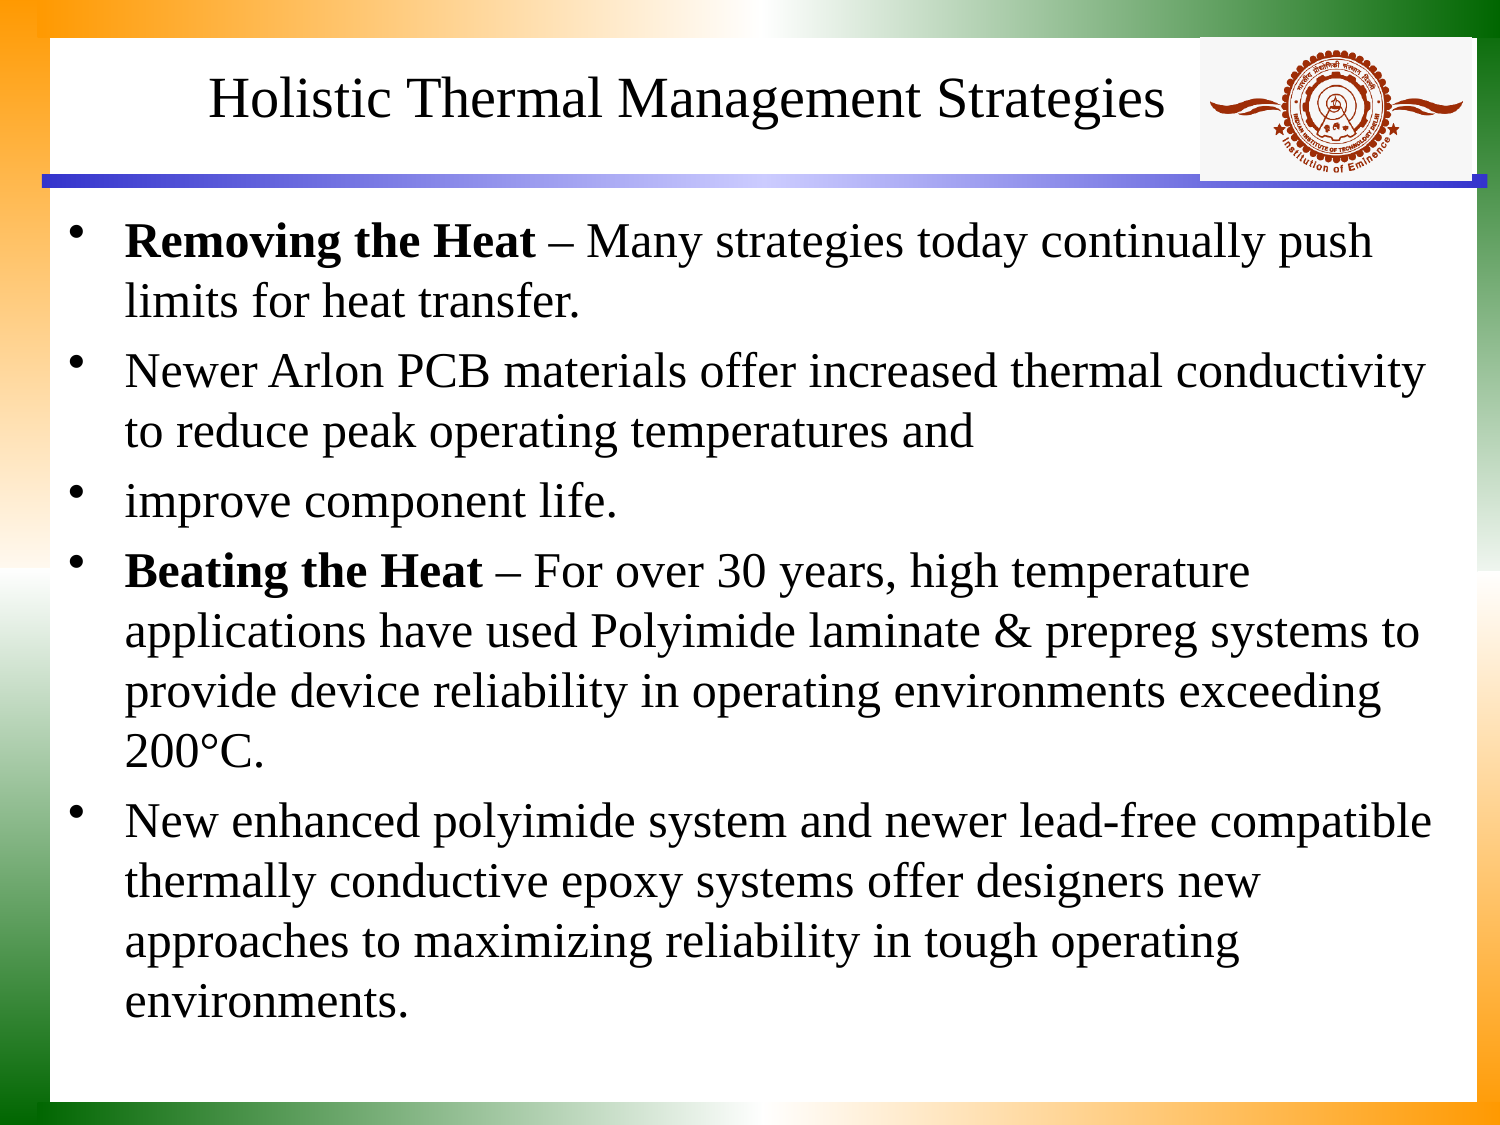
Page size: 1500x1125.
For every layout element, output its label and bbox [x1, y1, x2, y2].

text_box [0, 0, 1500, 1125]
